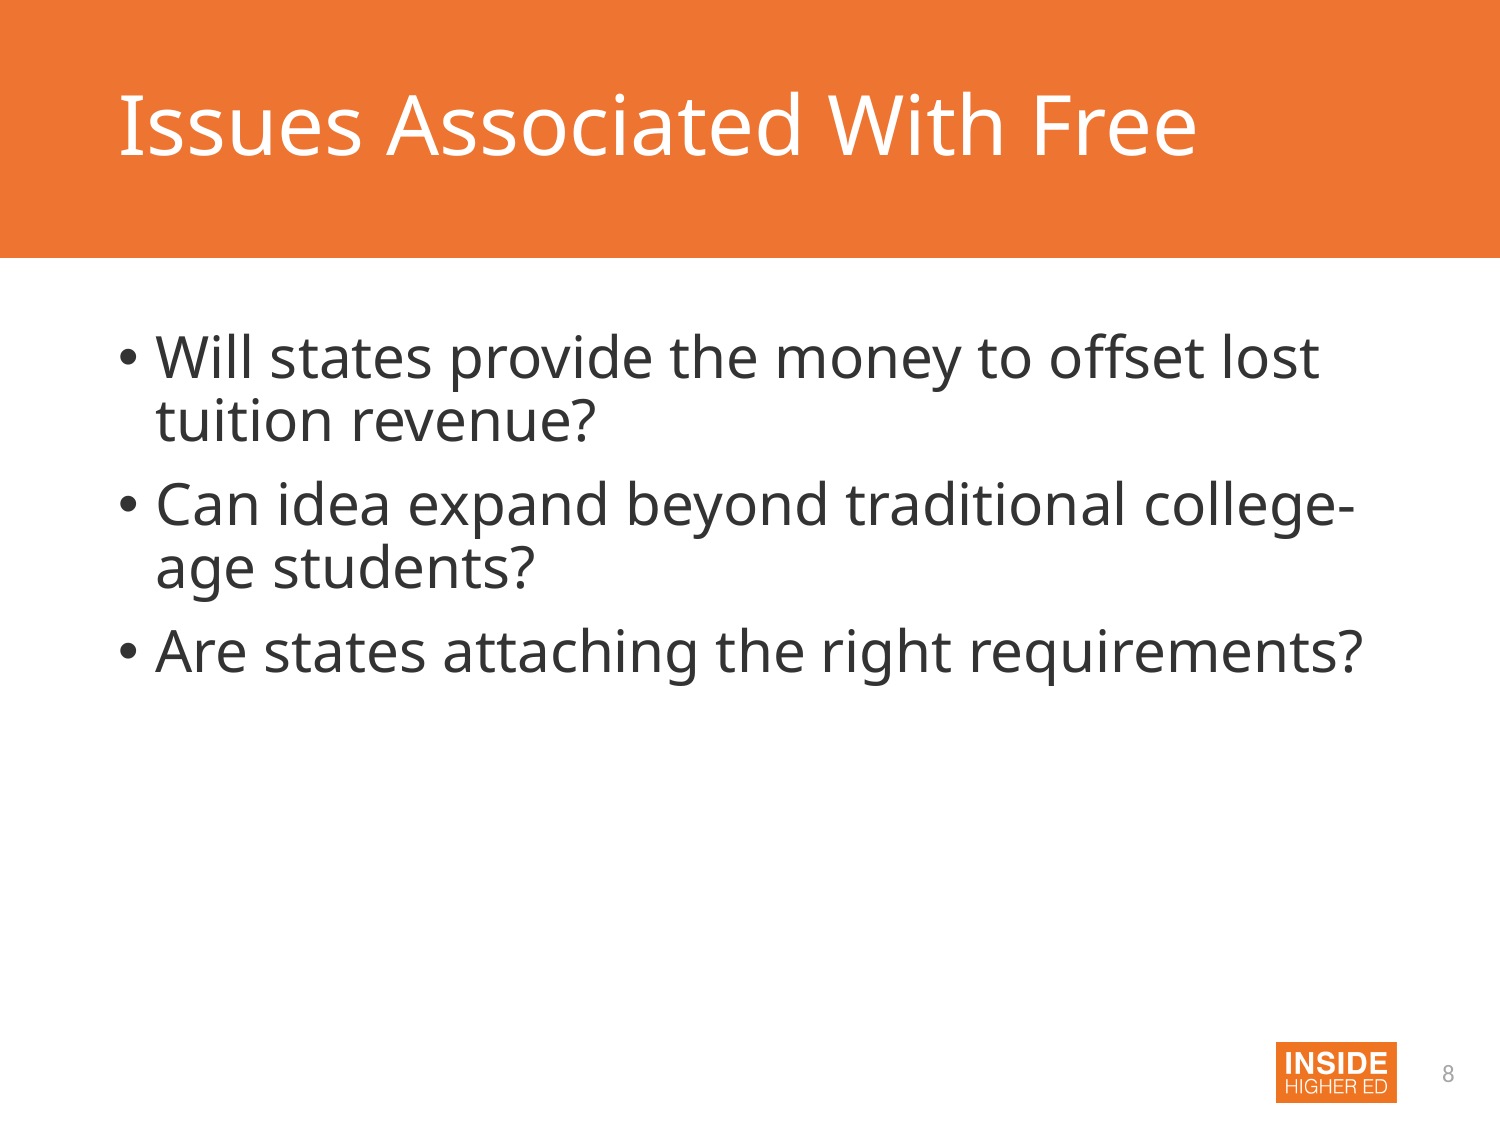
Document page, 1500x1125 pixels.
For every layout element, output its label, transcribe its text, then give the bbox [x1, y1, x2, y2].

title Issues Associated With Free [103, 0, 1397, 256]
picture [1276, 1042, 1397, 1103]
list Will states provide the money to offset lost tuition revenue? Can idea expand beyond traditional college-age students? Are states attaching the right requirements? [103, 321, 1397, 992]
